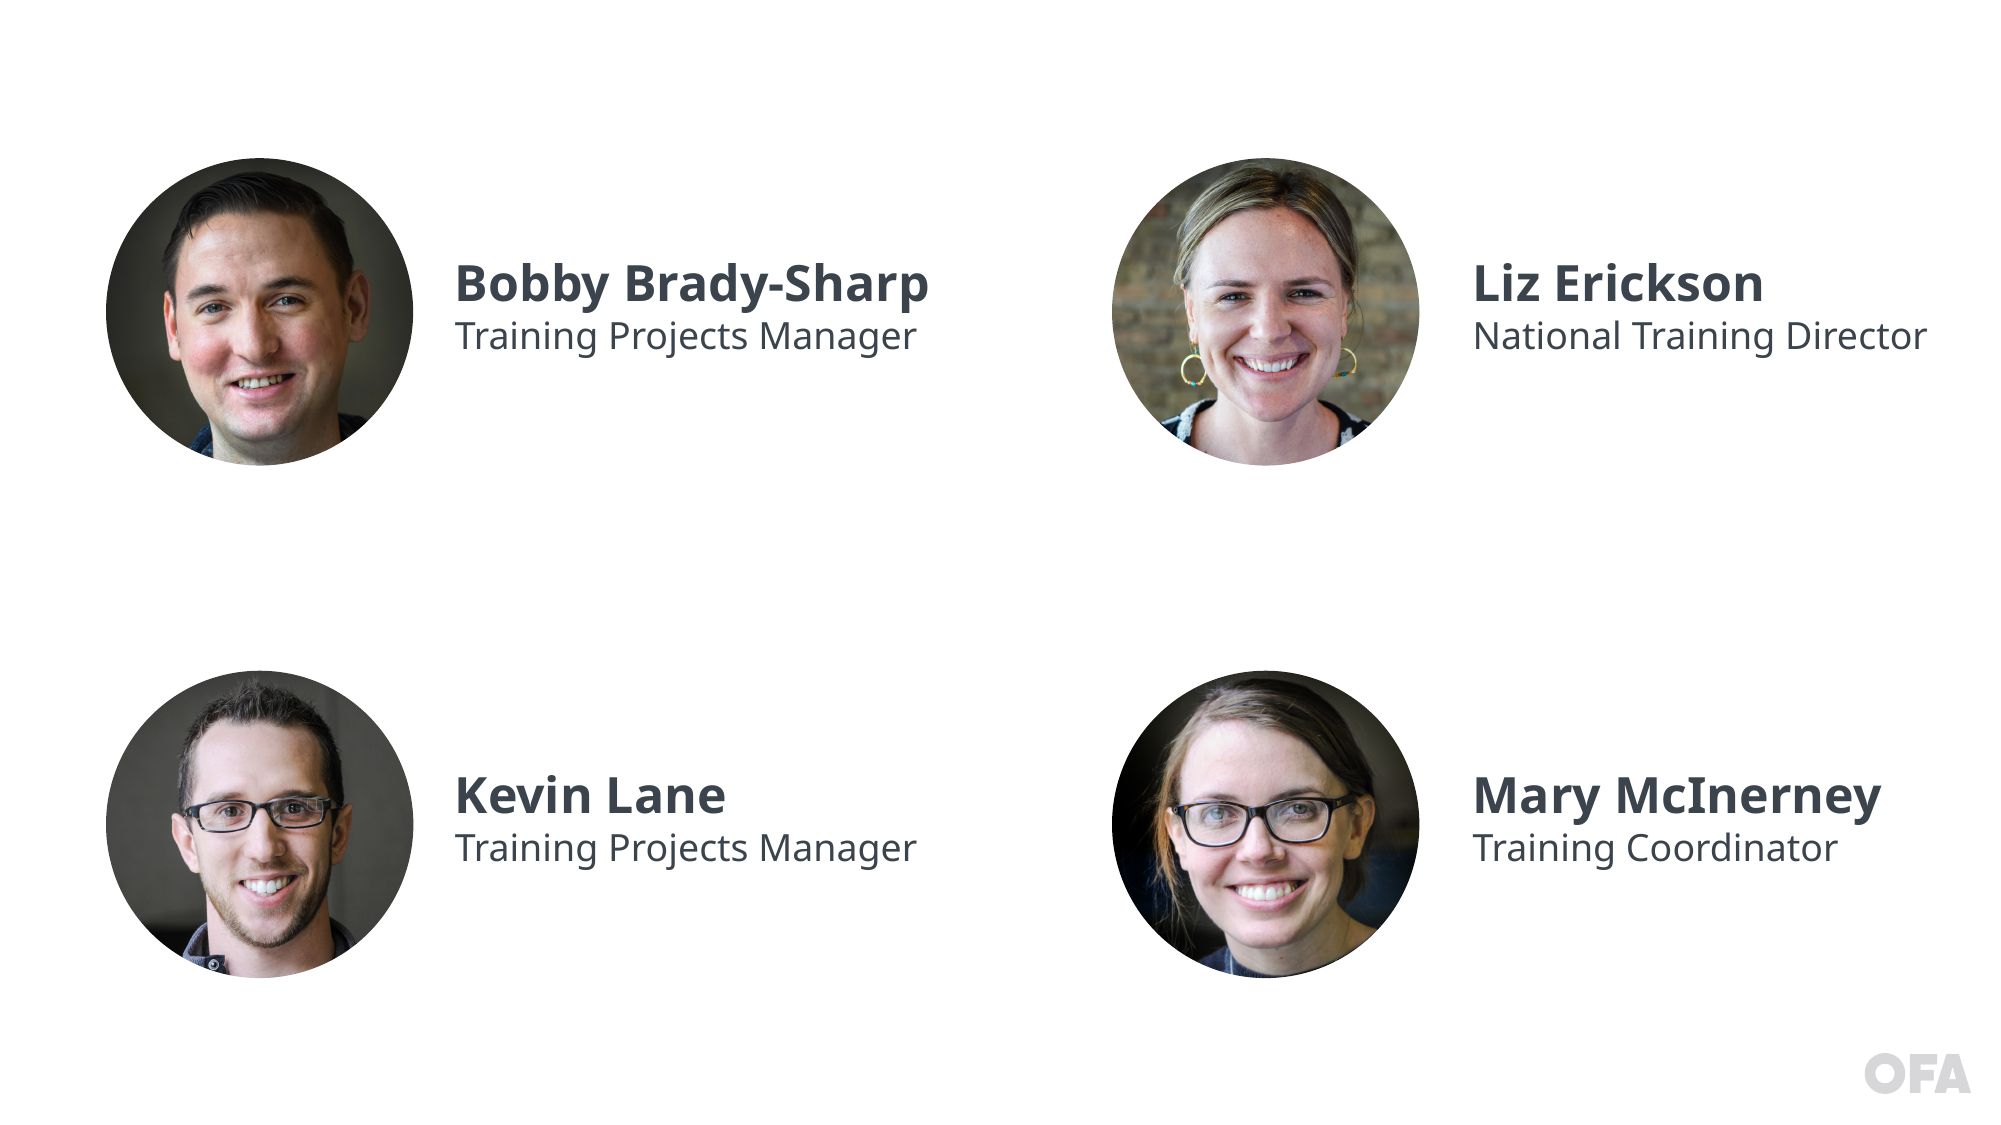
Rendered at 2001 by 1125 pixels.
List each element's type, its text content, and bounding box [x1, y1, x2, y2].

picture [105, 158, 414, 466]
picture [105, 670, 414, 979]
text_box Mary McInerney Training Coordinator [1458, 756, 2000, 876]
picture [1111, 158, 1420, 466]
text_box Bobby Brady-Sharp Training Projects Manager [440, 244, 1111, 365]
text_box Kevin Lane Training Projects Manager [439, 756, 1111, 876]
picture [1111, 670, 1420, 979]
text_box Liz Erickson National Training Director [1457, 244, 2000, 365]
picture [1863, 1052, 1972, 1095]
